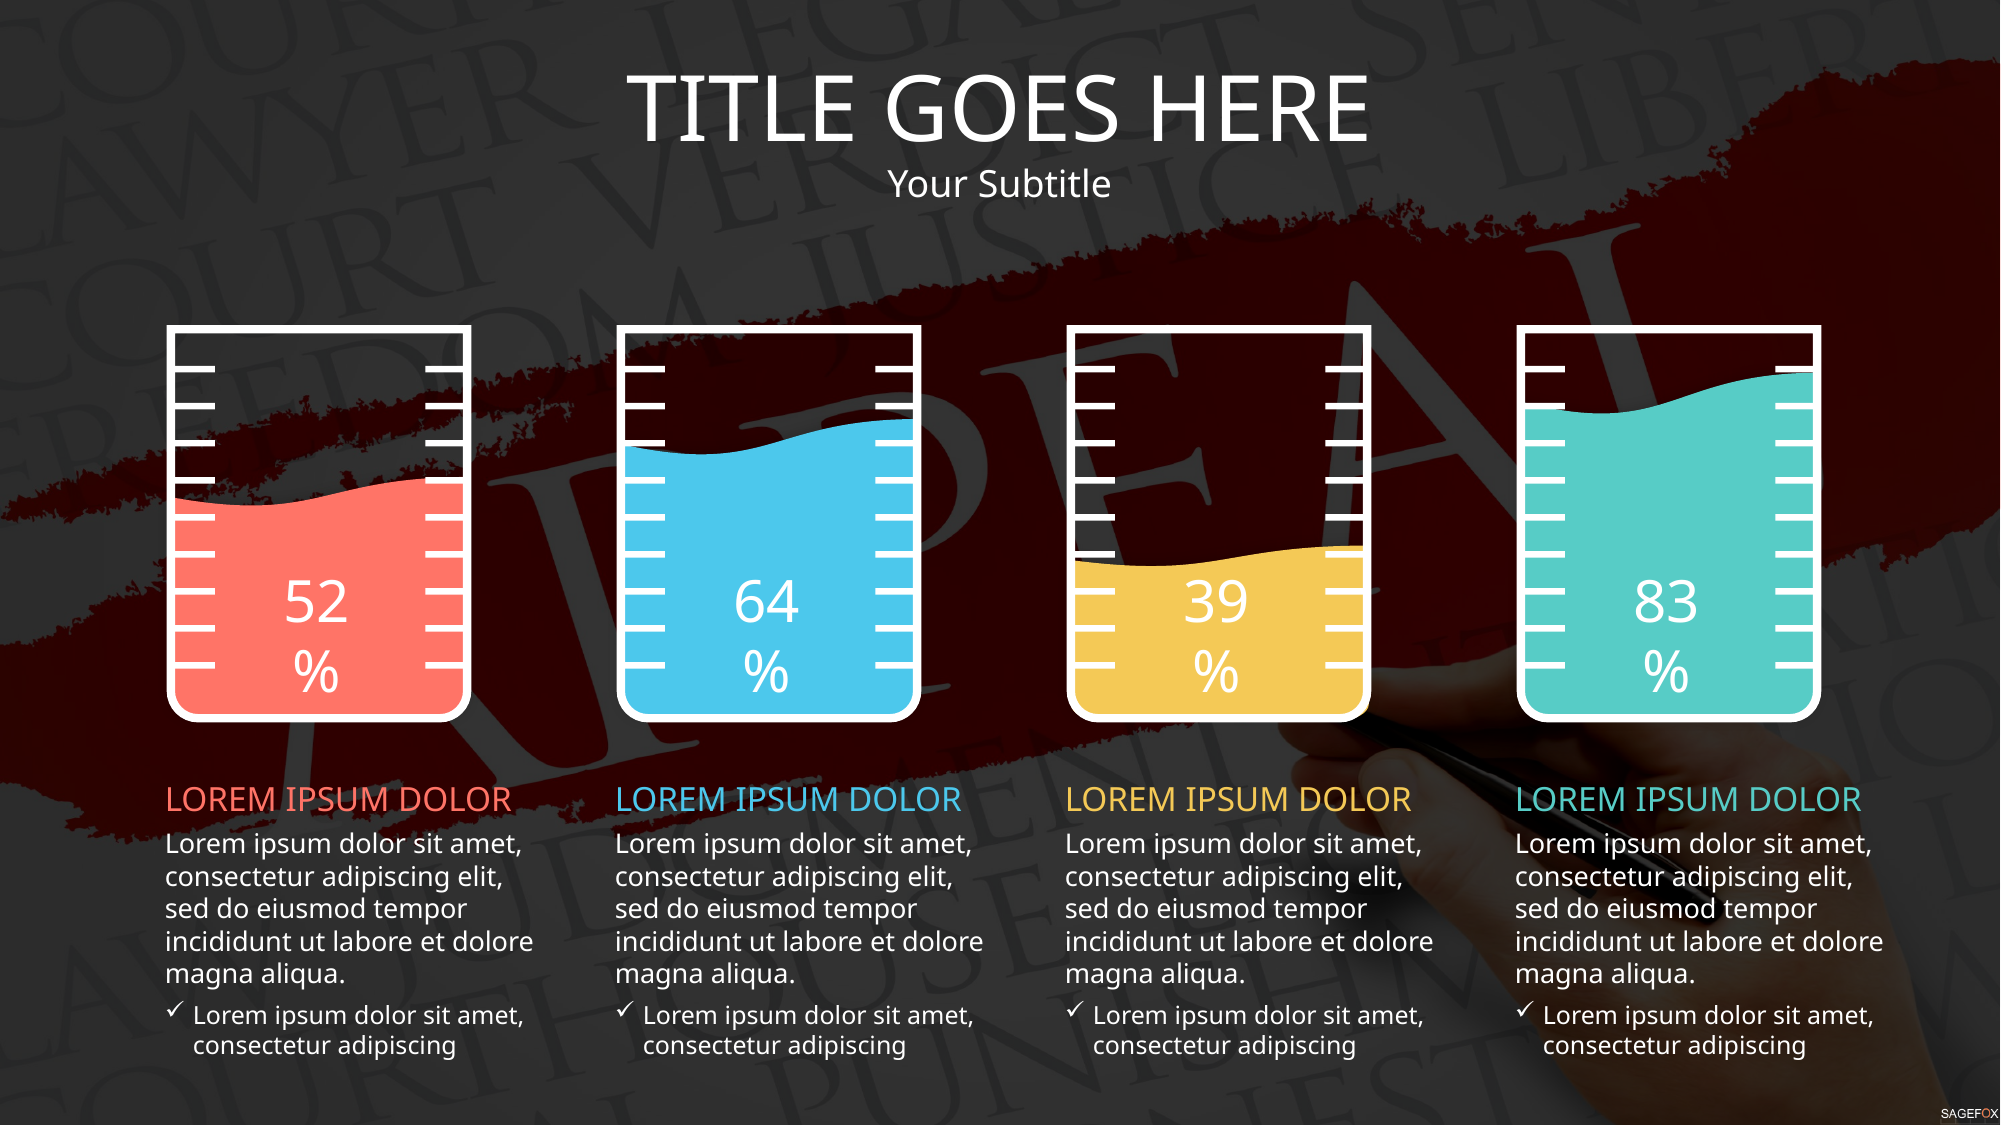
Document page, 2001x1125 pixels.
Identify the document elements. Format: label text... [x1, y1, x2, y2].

text_box LOREM IPSUM DOLOR Lorem ipsum dolor sit amet, consectetur adipiscing elit, sed do eiusmod tempor incididunt ut labore et dolore magna aliqua. Lorem ipsum dolor sit amet, consectetur adipiscing [1499, 770, 1917, 1067]
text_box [168, 329, 469, 719]
text_box TITLE GOES HERE Your Subtitle [548, 42, 1452, 212]
text_box LOREM IPSUM DOLOR Lorem ipsum dolor sit amet, consectetur adipiscing elit, sed do eiusmod tempor incididunt ut labore et dolore magna aliqua. Lorem ipsum dolor sit amet, consectetur adipiscing [1049, 770, 1467, 1067]
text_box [1068, 329, 1369, 719]
picture [0, 0, 2001, 1125]
text_box LOREM IPSUM DOLOR Lorem ipsum dolor sit amet, consectetur adipiscing elit, sed do eiusmod tempor incididunt ut labore et dolore magna aliqua. Lorem ipsum dolor sit amet, consectetur adipiscing [599, 770, 1017, 1067]
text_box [618, 329, 919, 719]
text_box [1518, 329, 1819, 719]
text_box LOREM IPSUM DOLOR Lorem ipsum dolor sit amet, consectetur adipiscing elit, sed do eiusmod tempor incididunt ut labore et dolore magna aliqua. Lorem ipsum dolor sit amet, consectetur adipiscing [149, 770, 567, 1067]
